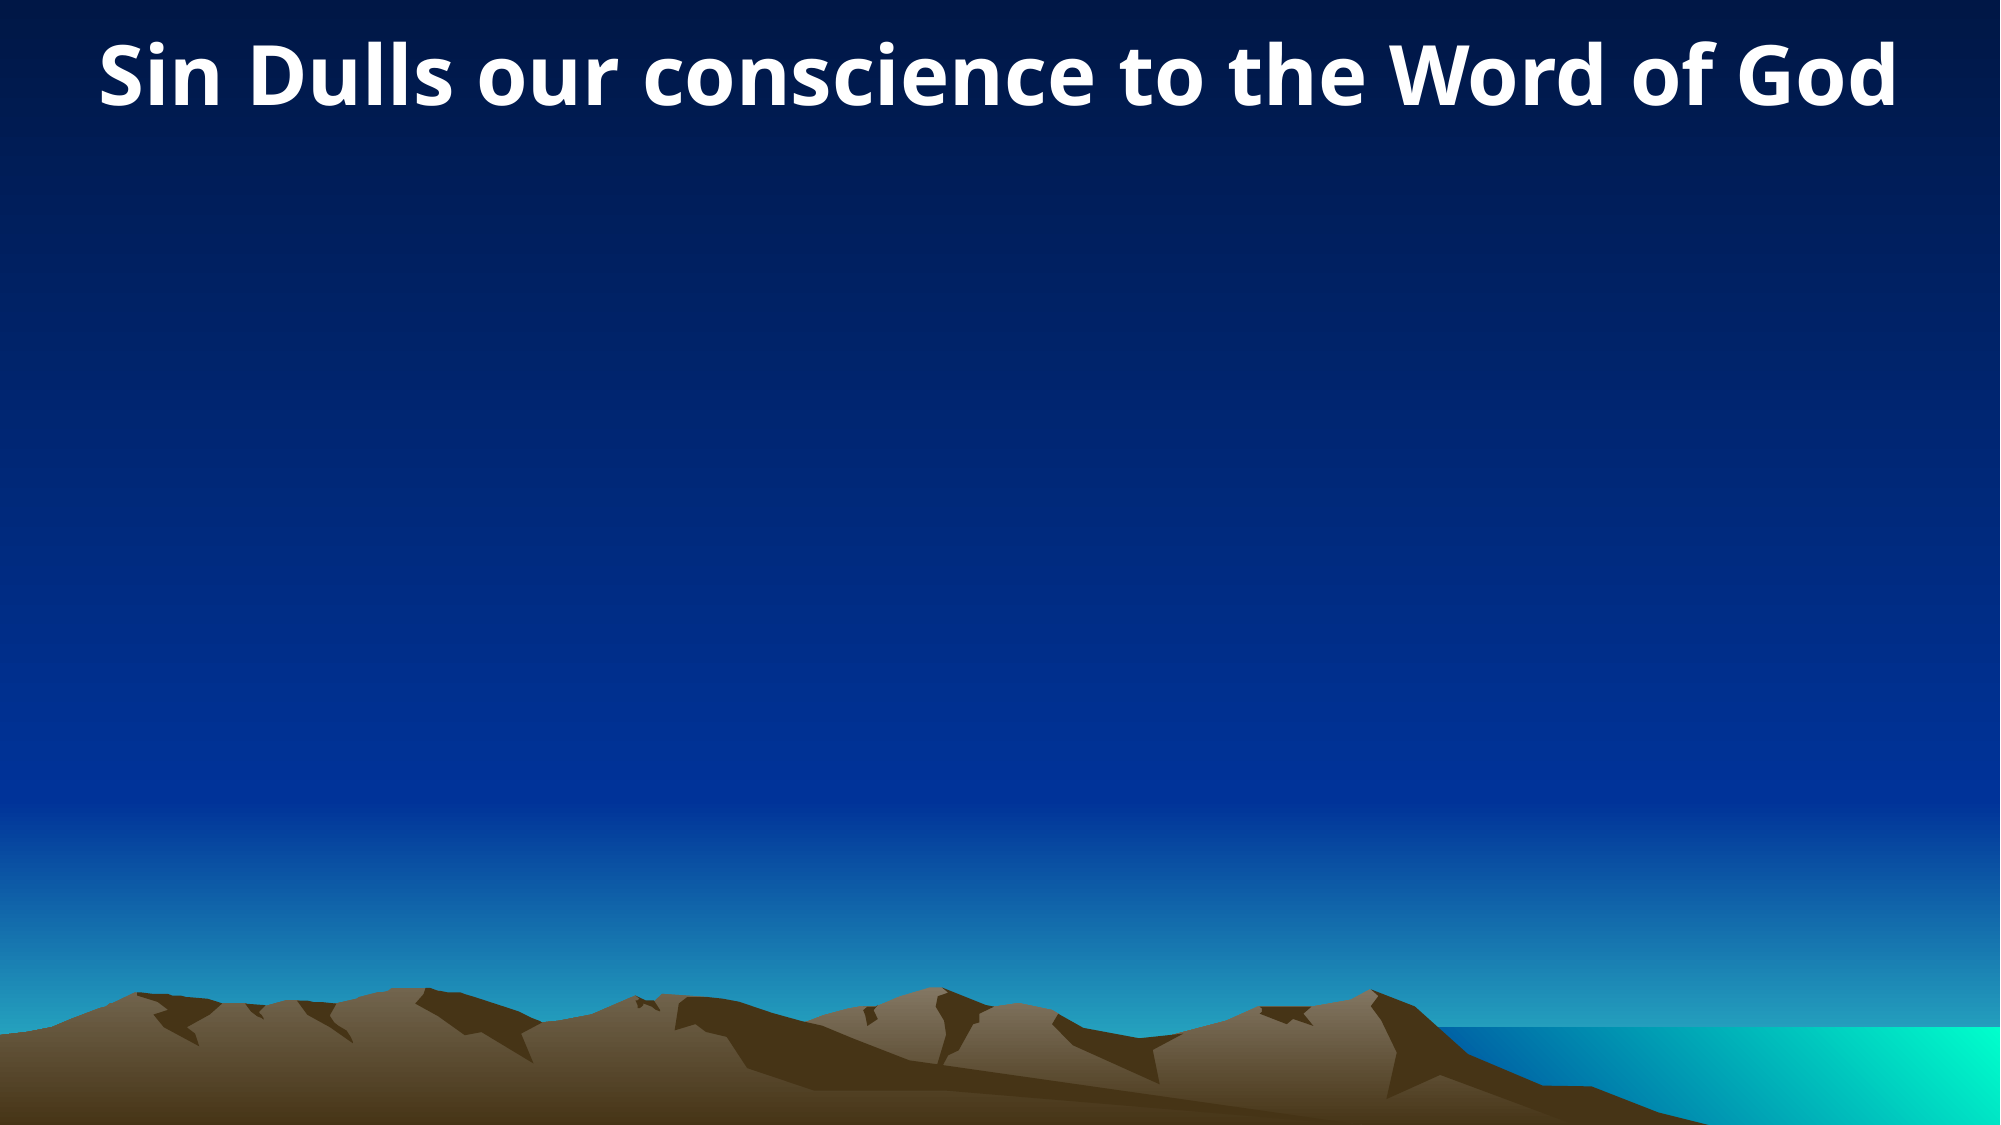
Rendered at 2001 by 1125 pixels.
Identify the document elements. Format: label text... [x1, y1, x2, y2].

text_box Sin Dulls our conscience to the Word of God [0, 0, 2000, 863]
